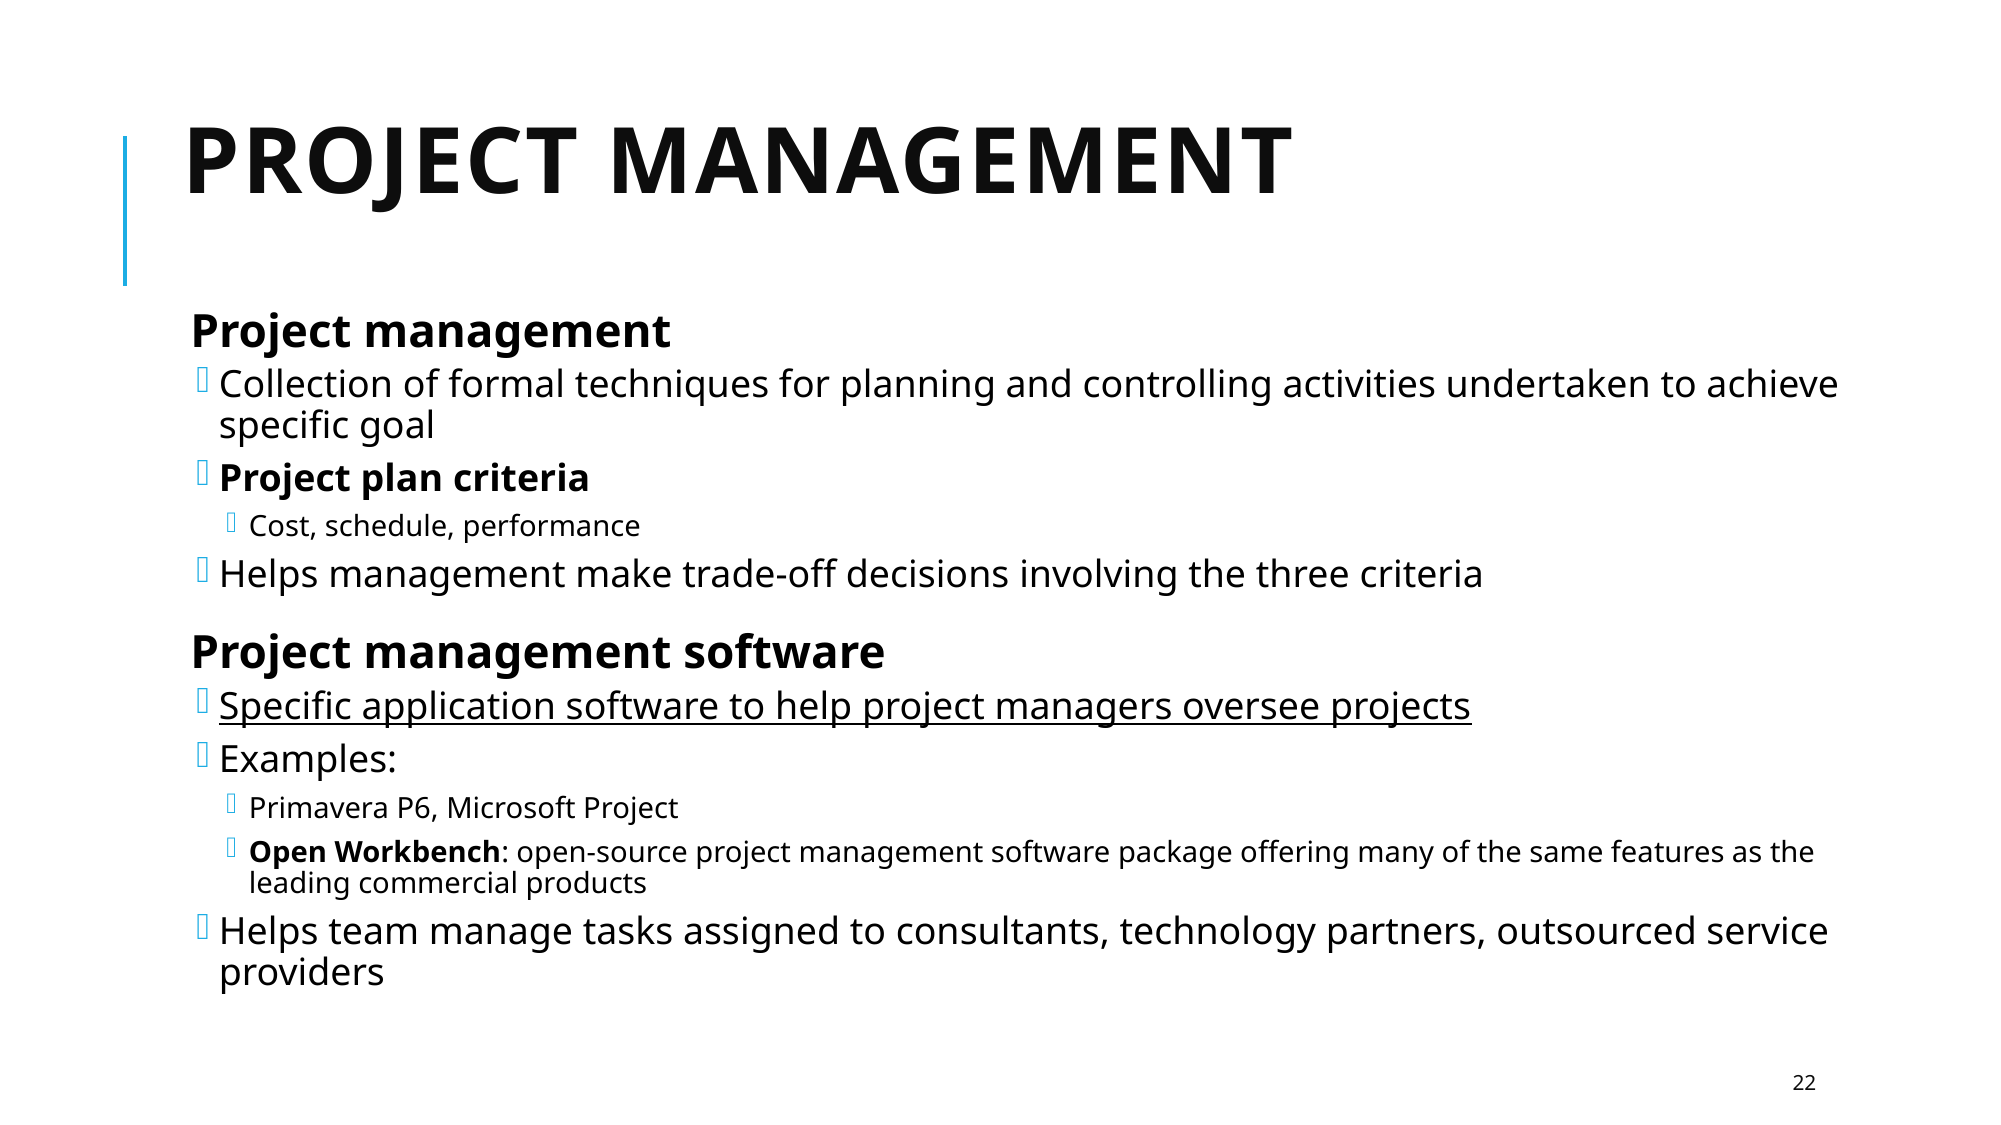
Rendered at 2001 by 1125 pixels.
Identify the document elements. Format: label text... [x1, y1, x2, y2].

slide_number 22 [1777, 1061, 1938, 1107]
list Project management Collection of formal techniques for planning and controlling activities undertaken to achieve specific goal Project plan criteria Cost, schedule, performance Helps management make trade-off decisions involving the three criteria Project management software Specific application software to help project managers oversee projects Examples: Primavera P6, Microsoft Project Open Workbench: open-source project management software package offering many of the same features as the leading commercial products Helps team manage tasks assigned to consultants, technology partners, outsourced service providers [168, 299, 1863, 1035]
title Project Management [168, 96, 1763, 238]
